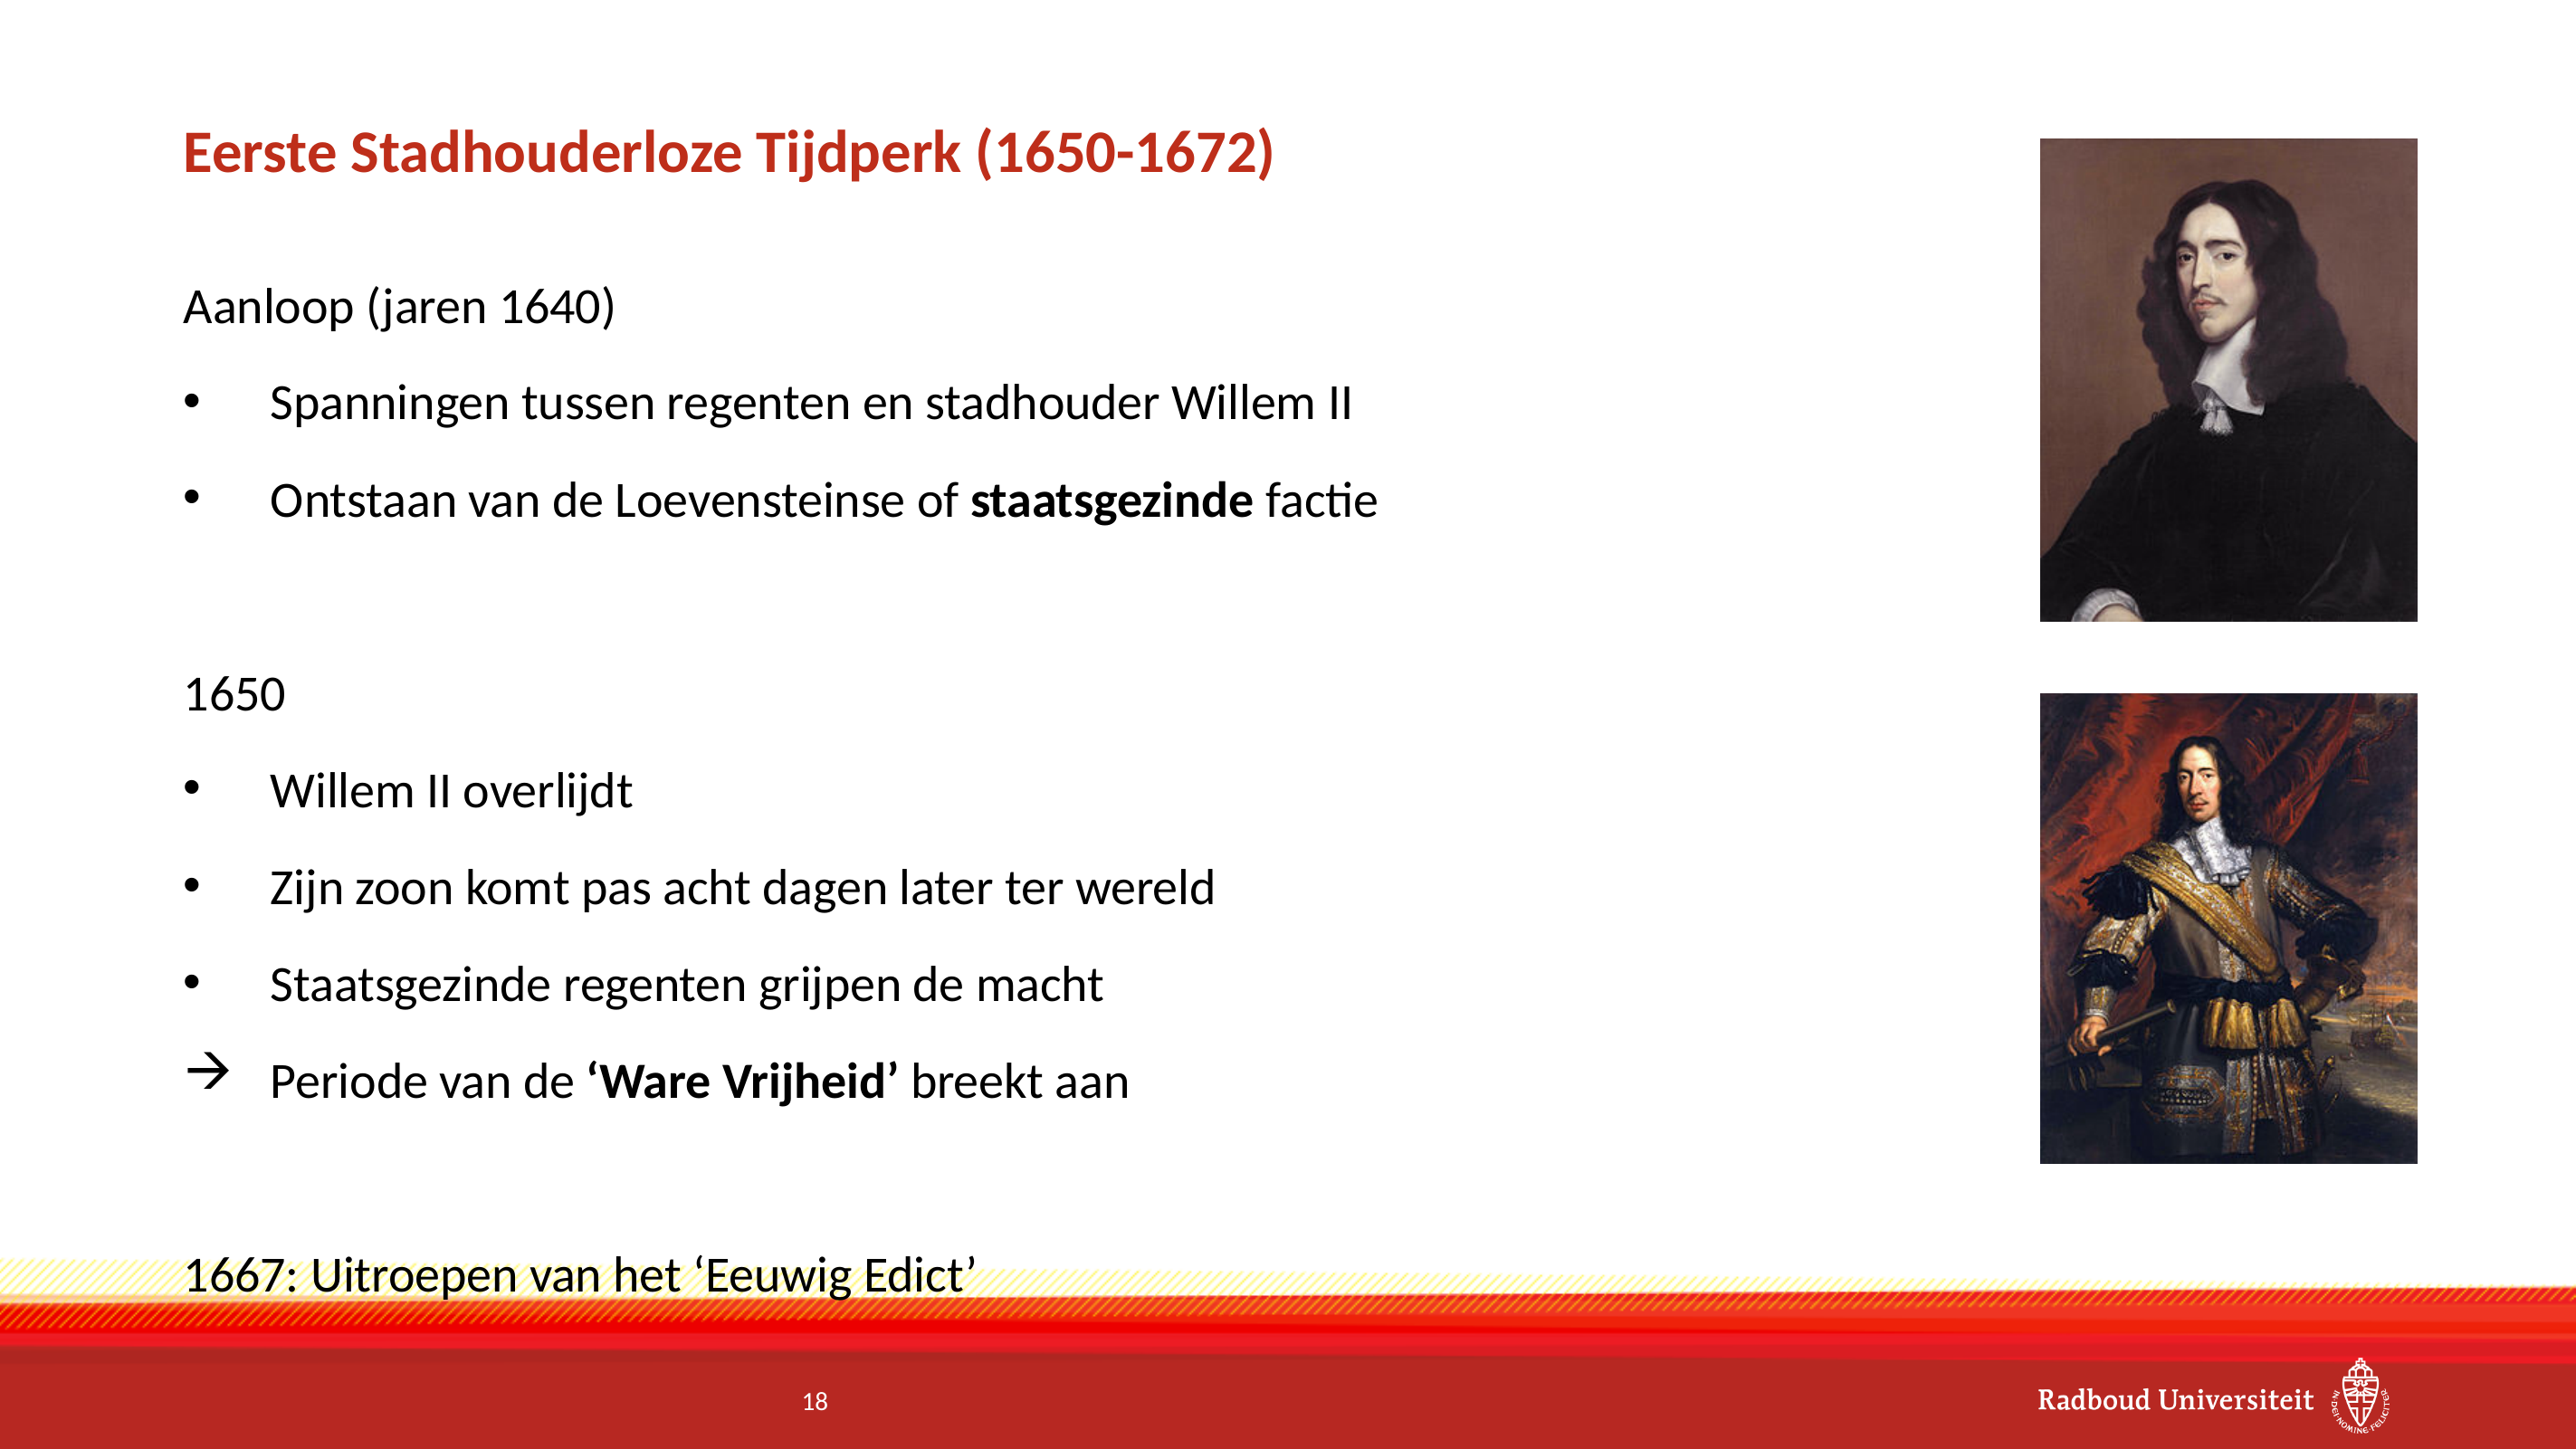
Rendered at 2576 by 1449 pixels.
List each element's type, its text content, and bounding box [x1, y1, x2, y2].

title Eerste Stadhouderloze Tijdperk (1650-1672) [178, 107, 2390, 267]
list Aanloop (jaren 1640) Spanningen tussen regenten en stadhouder Willem II Ontstaan van de Loevensteinse of staatsgezinde factie 1650 Willem II overlijdt Zijn zoon komt pas acht dagen later ter wereld Staatsgezinde regenten grijpen de macht Periode van de ‘Ware Vrijheid’ breekt aan 1667: Uitroepen van het ‘Eeuwig Edict’ [177, 267, 2390, 1310]
picture [0, 0, 2576, 1449]
slide_number 18 [801, 1361, 926, 1439]
